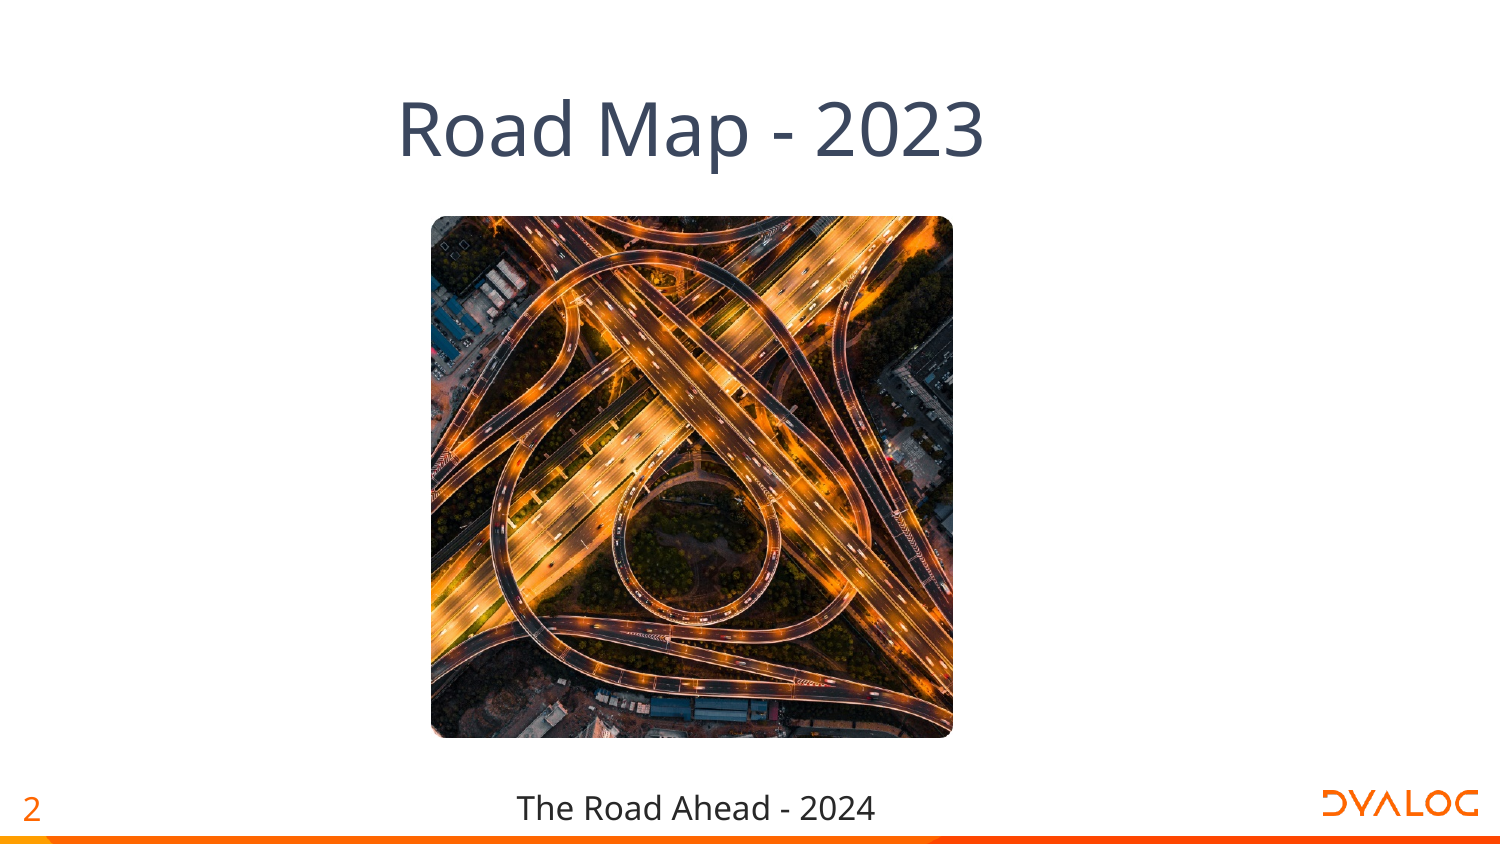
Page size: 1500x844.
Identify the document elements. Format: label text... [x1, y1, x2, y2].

title Road Map - 2023 [156, 66, 1228, 179]
picture [1323, 790, 1478, 816]
picture [431, 216, 953, 738]
picture [0, 836, 1500, 844]
